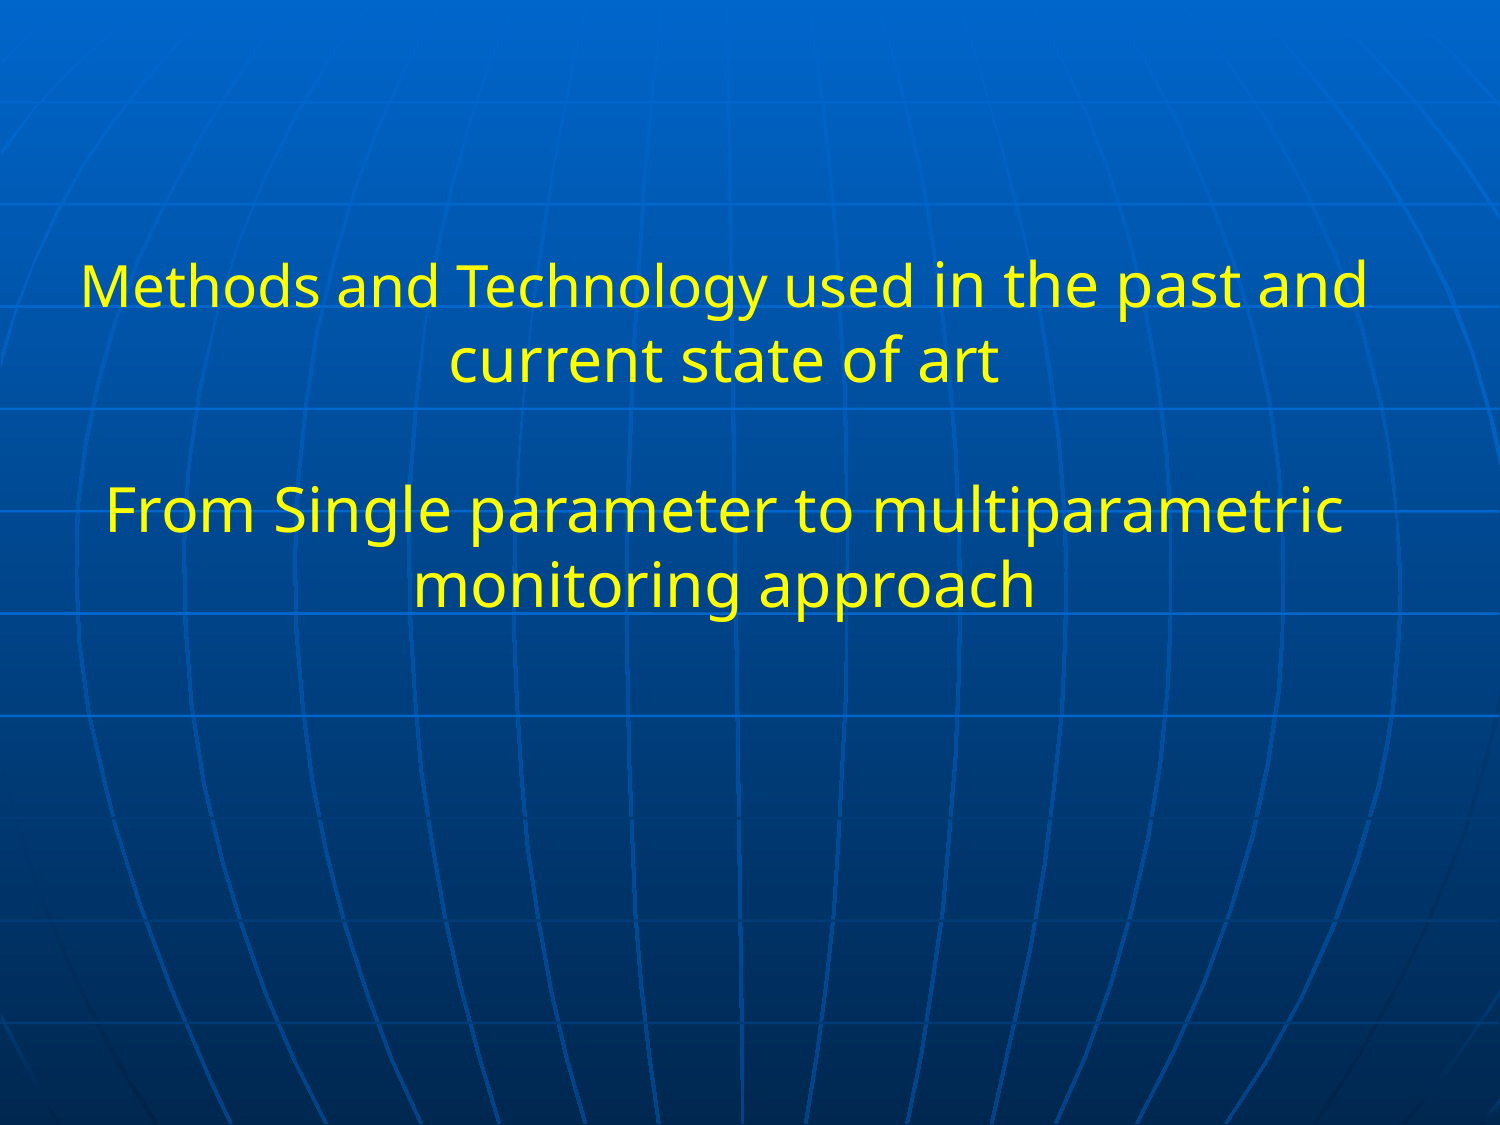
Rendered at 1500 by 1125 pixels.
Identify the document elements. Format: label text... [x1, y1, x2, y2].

text_box Methods and Technology used in the past and current state of art From Single parameter to multiparametric monitoring approach [62, 237, 1388, 627]
